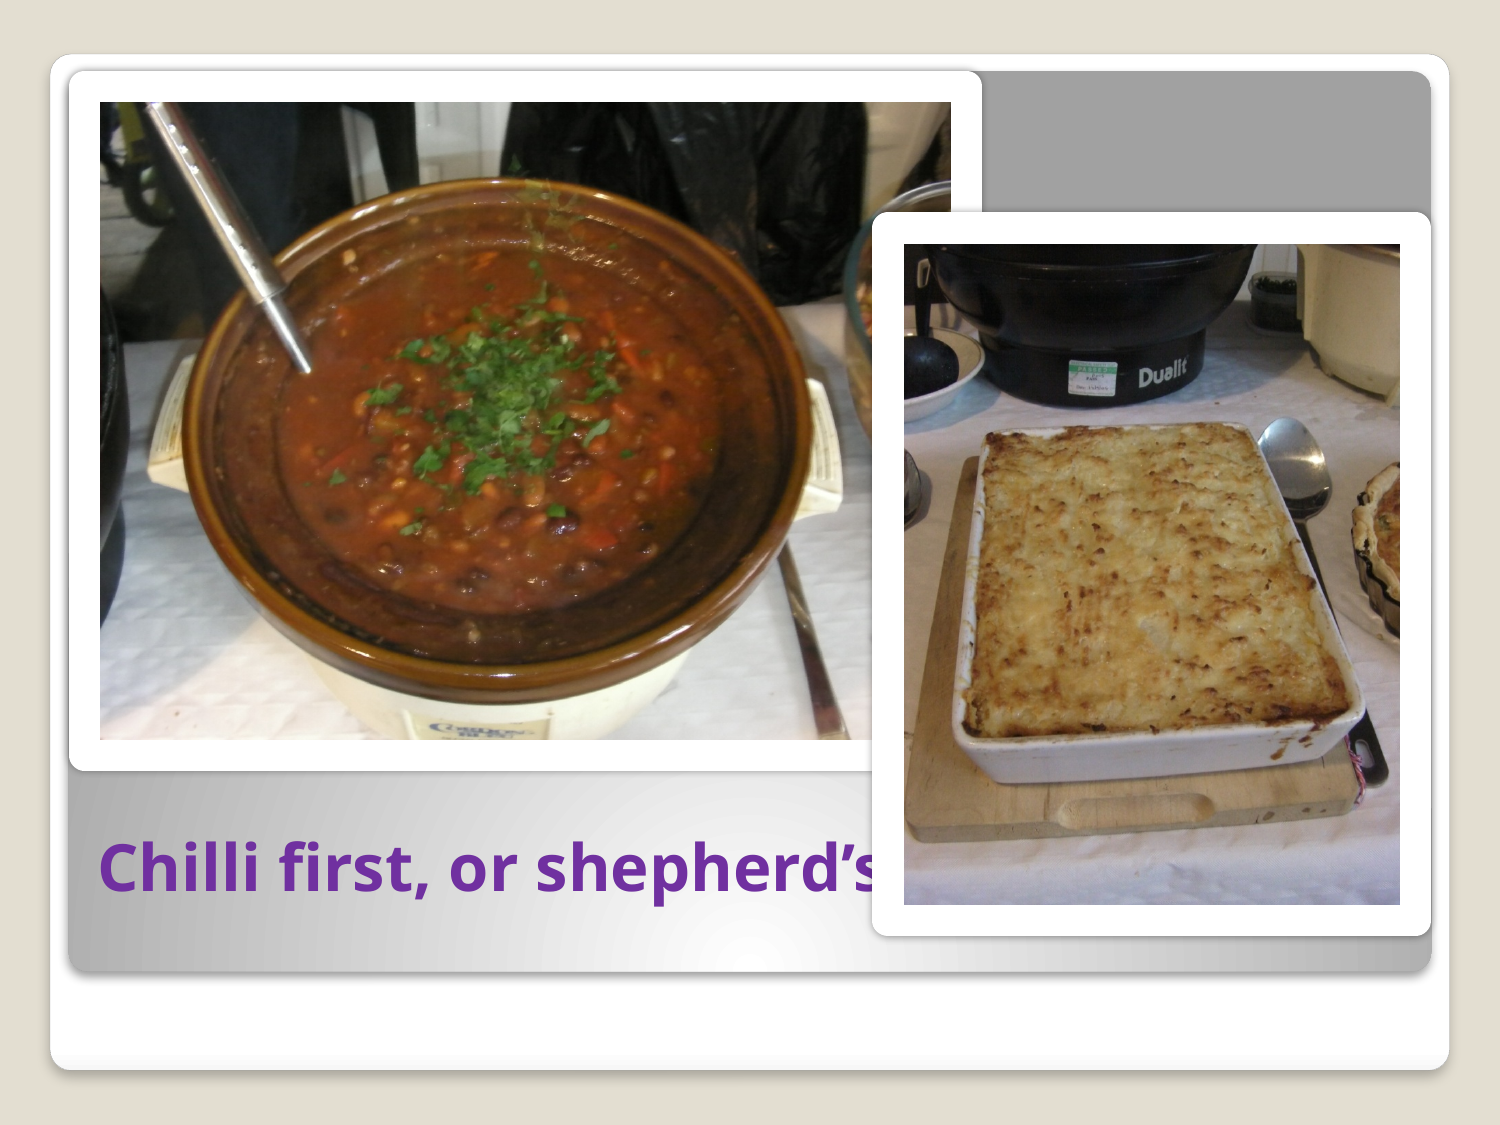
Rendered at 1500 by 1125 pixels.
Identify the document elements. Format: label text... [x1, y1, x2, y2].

picture [903, 243, 1400, 906]
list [100, 101, 951, 740]
title Chilli first, or shepherd’s pie? [82, 817, 1425, 990]
